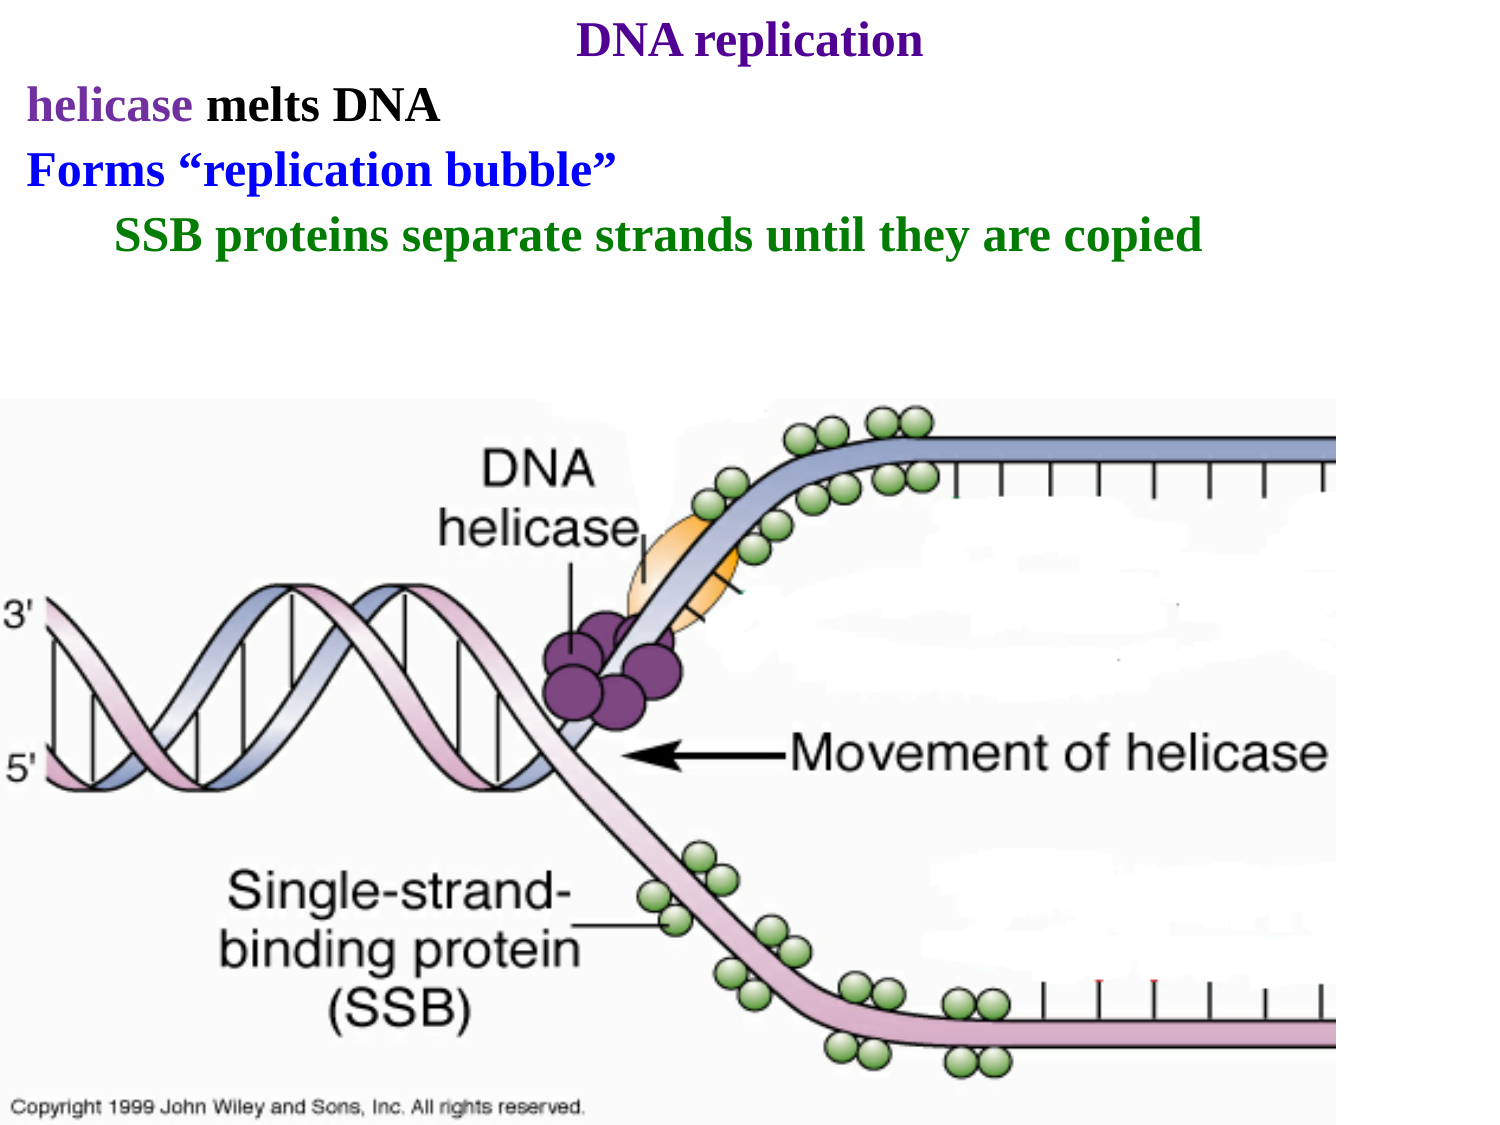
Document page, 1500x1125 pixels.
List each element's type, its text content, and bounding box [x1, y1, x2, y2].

picture [0, 399, 1336, 1125]
text_box DNA replication helicase melts DNA Forms “replication bubble” SSB proteins separate strands until they are copied [11, 0, 1489, 269]
